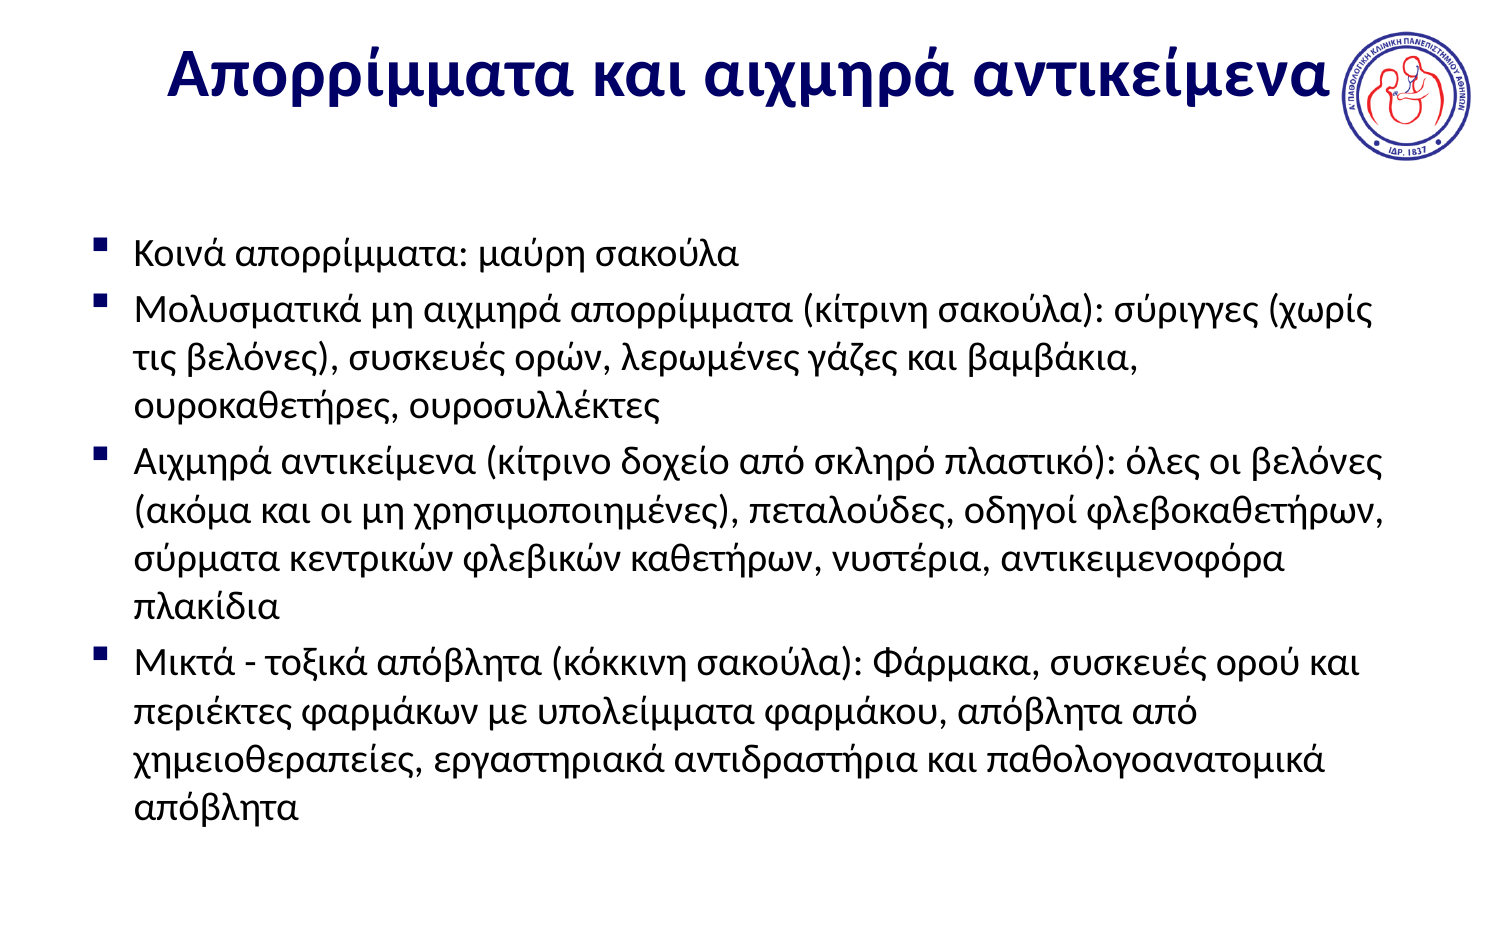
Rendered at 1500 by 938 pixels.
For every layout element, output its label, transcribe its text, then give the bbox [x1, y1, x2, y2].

picture [1425, 31, 1471, 161]
list Κοινά απορρίμματα: μαύρη σακούλα Μολυσματικά μη αιχμηρά απορρίμματα (κίτρινη σακούλα): σύριγγες (χωρίς τις βελόνες), συσκευές ορών, λερωμένες γάζες και βαμβάκια, ουροκαθετήρες, ουροσυλλέκτες Αιχμηρά αντικείμενα (κίτρινο δοχείο από σκληρό πλαστικό): όλες οι βελόνες (ακόμα και οι μη χρησιμοποιημένες), πεταλούδες, οδηγοί φλεβοκαθετήρων, σύρματα κεντρικών φλεβικών καθετήρων, νυστέρια, αντικειμενοφόρα πλακίδια Μικτά - τοξικά απόβλητα (κόκκινη σακούλα): Φάρμακα, συσκευές ορού και περιέκτες φαρμάκων με υπολείμματα φαρμάκου, απόβλητα από χημειοθεραπείες, εργαστηριακά αντιδραστήρια και παθολογοανατομικά απόβλητα [75, 218, 1425, 838]
title Απορρίμματα και αιχμηρά αντικείμενα [75, 19, 1425, 177]
